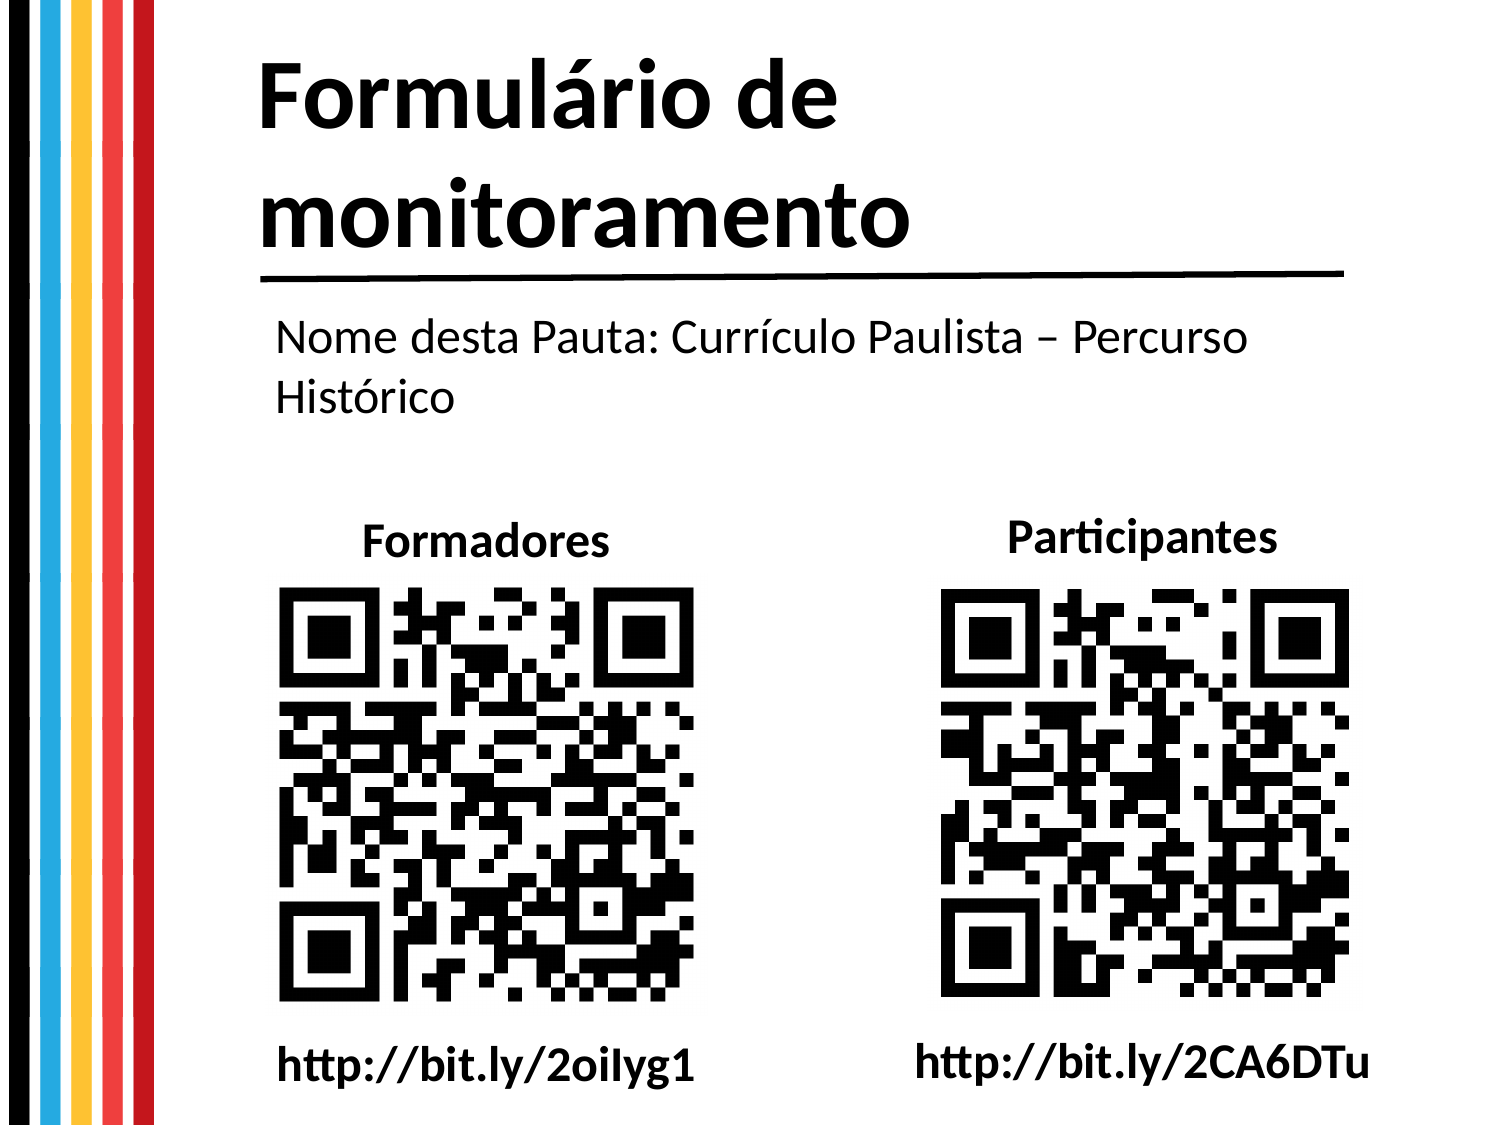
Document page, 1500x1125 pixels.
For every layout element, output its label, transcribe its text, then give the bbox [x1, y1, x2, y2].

text_box Formulário de monitoramento [242, 45, 1025, 251]
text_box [0, 0, 161, 1125]
text_box http://bit.ly/2oiIyg1 [223, 1016, 750, 1096]
text_box Nome desta Pauta: Currículo Paulista – Percurso Histórico [260, 288, 1426, 433]
text_box Participantes [970, 488, 1316, 569]
picture [927, 575, 1364, 1011]
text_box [260, 273, 1345, 280]
text_box http://bit.ly/2CA6DTu [891, 1013, 1395, 1093]
text_box Formadores [313, 492, 660, 571]
picture [264, 572, 709, 1017]
